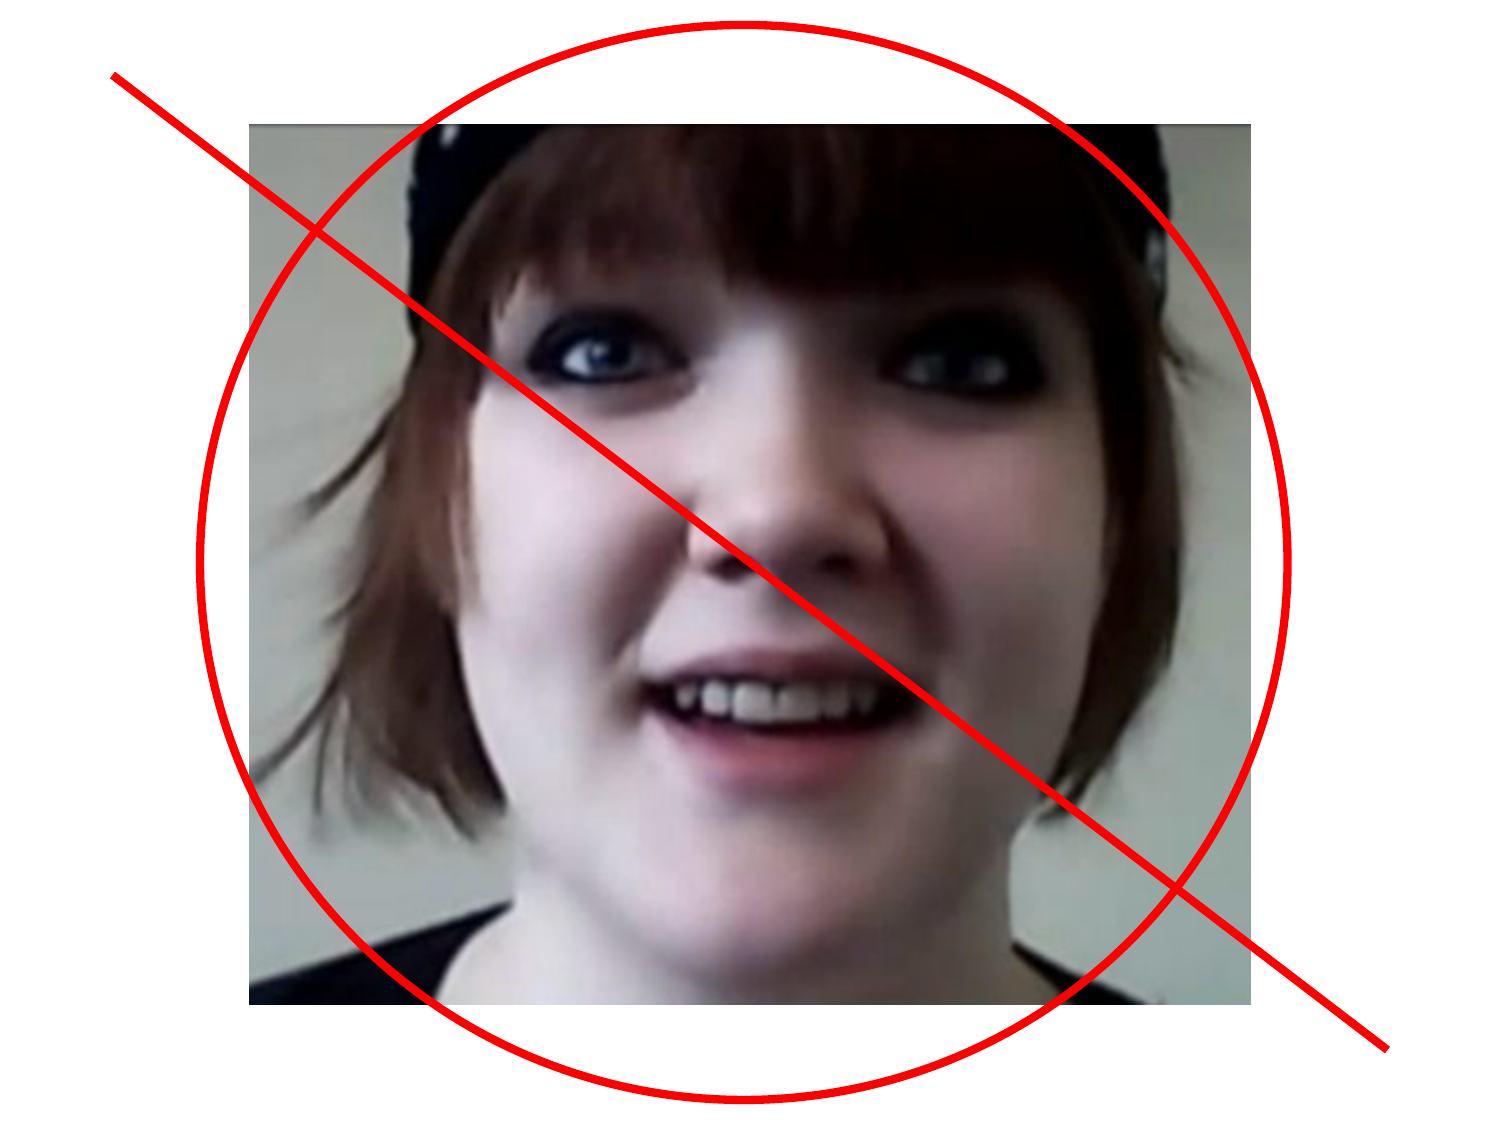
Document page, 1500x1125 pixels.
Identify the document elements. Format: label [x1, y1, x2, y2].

text_box [513, 22, 974, 73]
text_box [530, 1059, 958, 1103]
text_box [112, 74, 1388, 1051]
